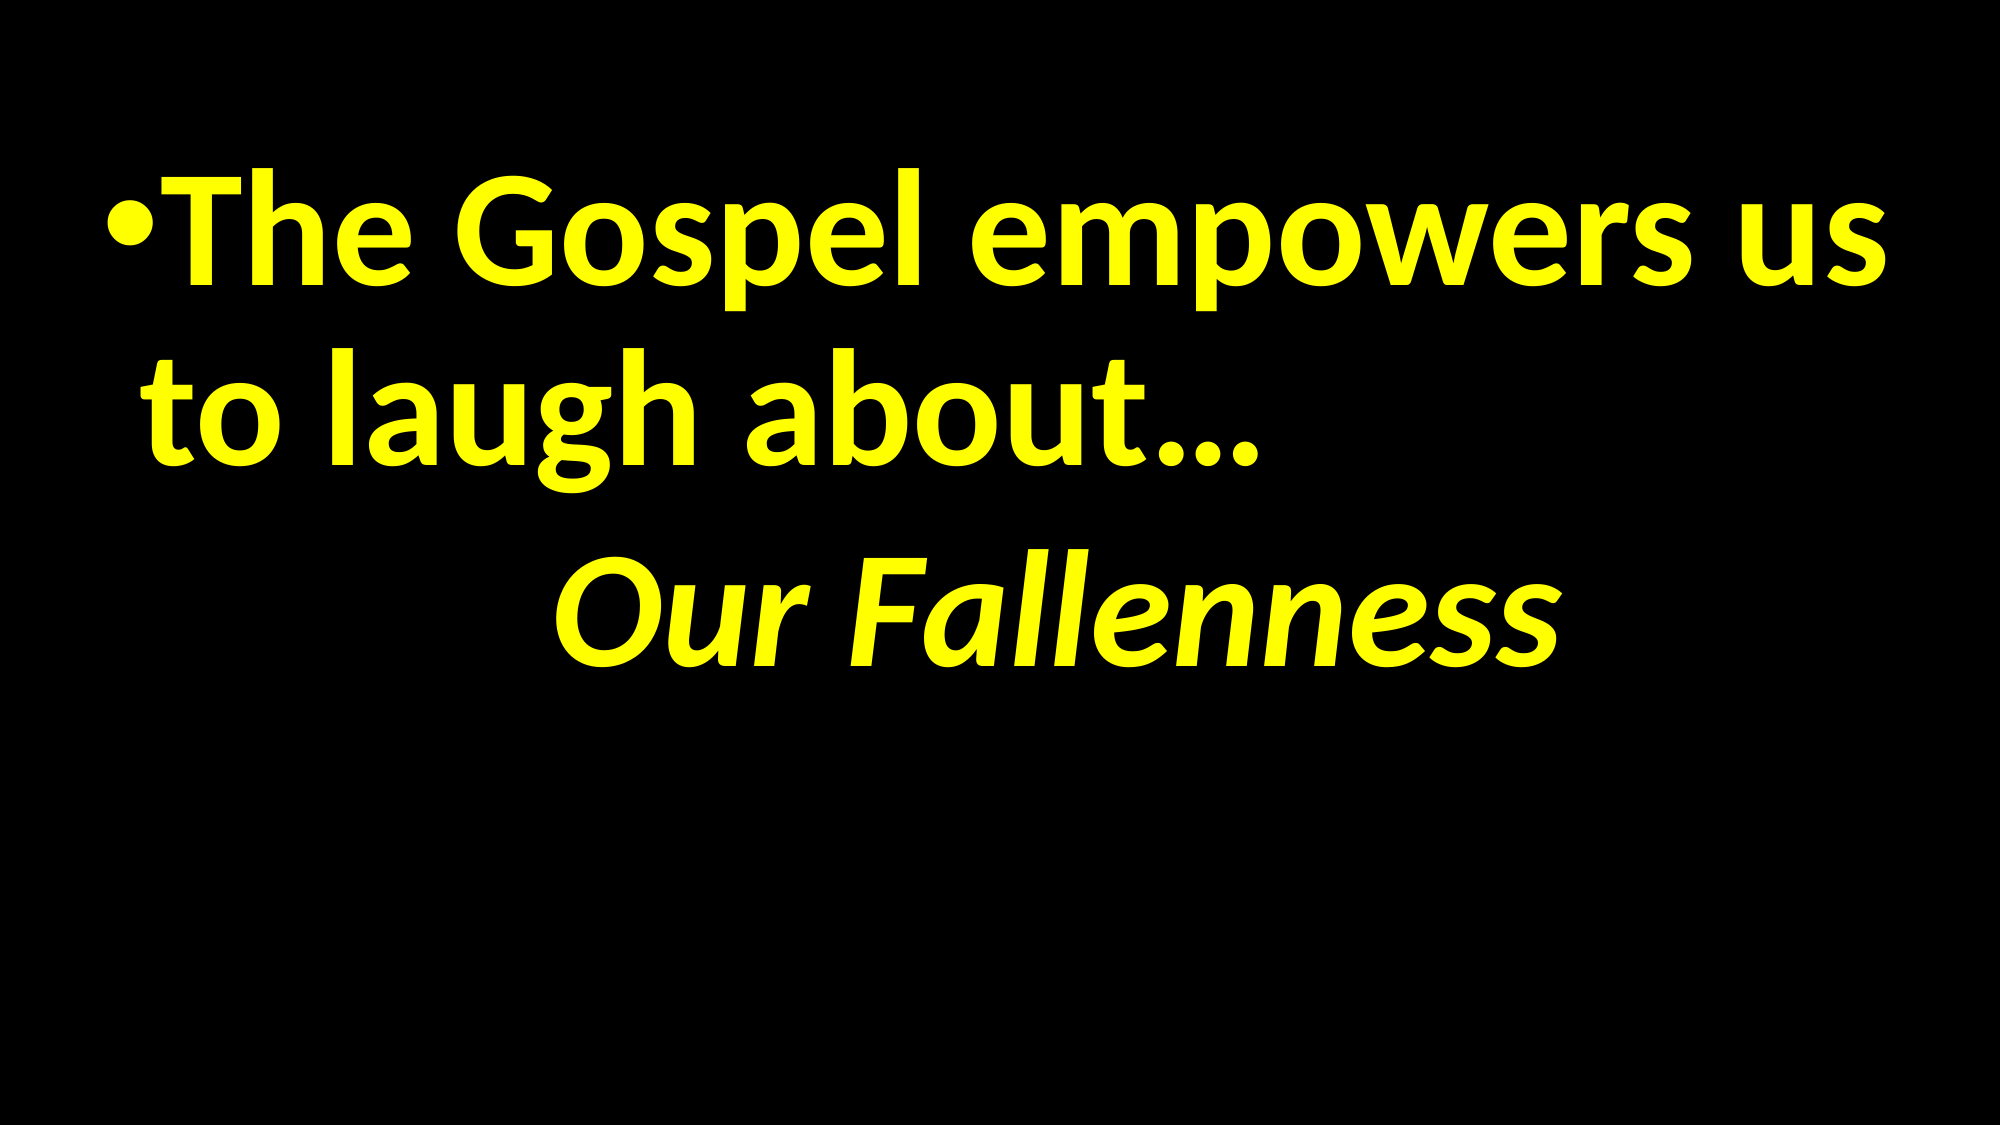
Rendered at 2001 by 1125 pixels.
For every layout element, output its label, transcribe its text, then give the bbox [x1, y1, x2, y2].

list The Gospel empowers us to laugh about… Our Fallenness [86, 133, 1915, 1014]
